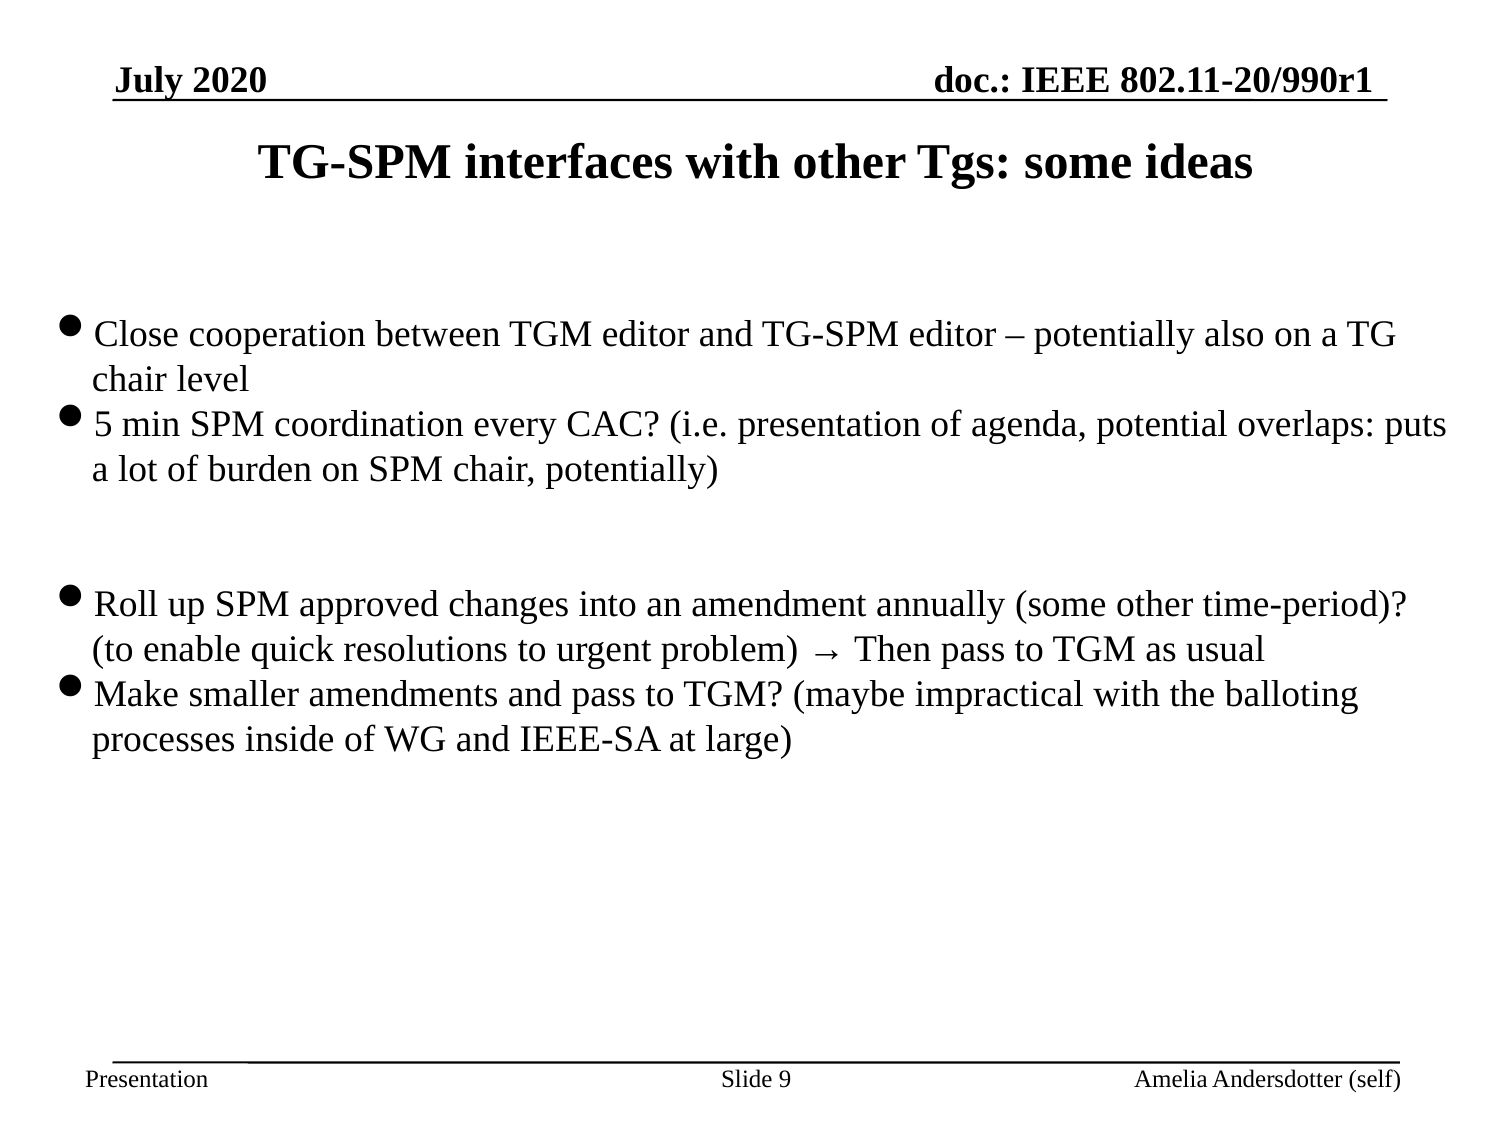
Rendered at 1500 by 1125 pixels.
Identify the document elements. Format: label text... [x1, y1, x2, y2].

text_box July 2020 [114, 54, 273, 86]
text_box Amelia Andersdotter (self) [897, 1062, 1402, 1093]
text_box Slide <number> [712, 1062, 800, 1092]
text_box TG-SPM interfaces with other Tgs: some ideas Close cooperation between TGM editor and TG-SPM editor – potentially also on a TG chair level 5 min SPM coordination every CAC? (i.e. presentation of agenda, potential overlaps: puts a lot of burden on SPM chair, potentially) Roll up SPM approved changes into an amendment annually (some other time-period)? (to enable quick resolutions to urgent problem) → Then pass to TGM as usual Make smaller amendments and pass to TGM? (maybe impractical with the balloting processes inside of WG and IEEE-SA at large) [41, 86, 1471, 953]
